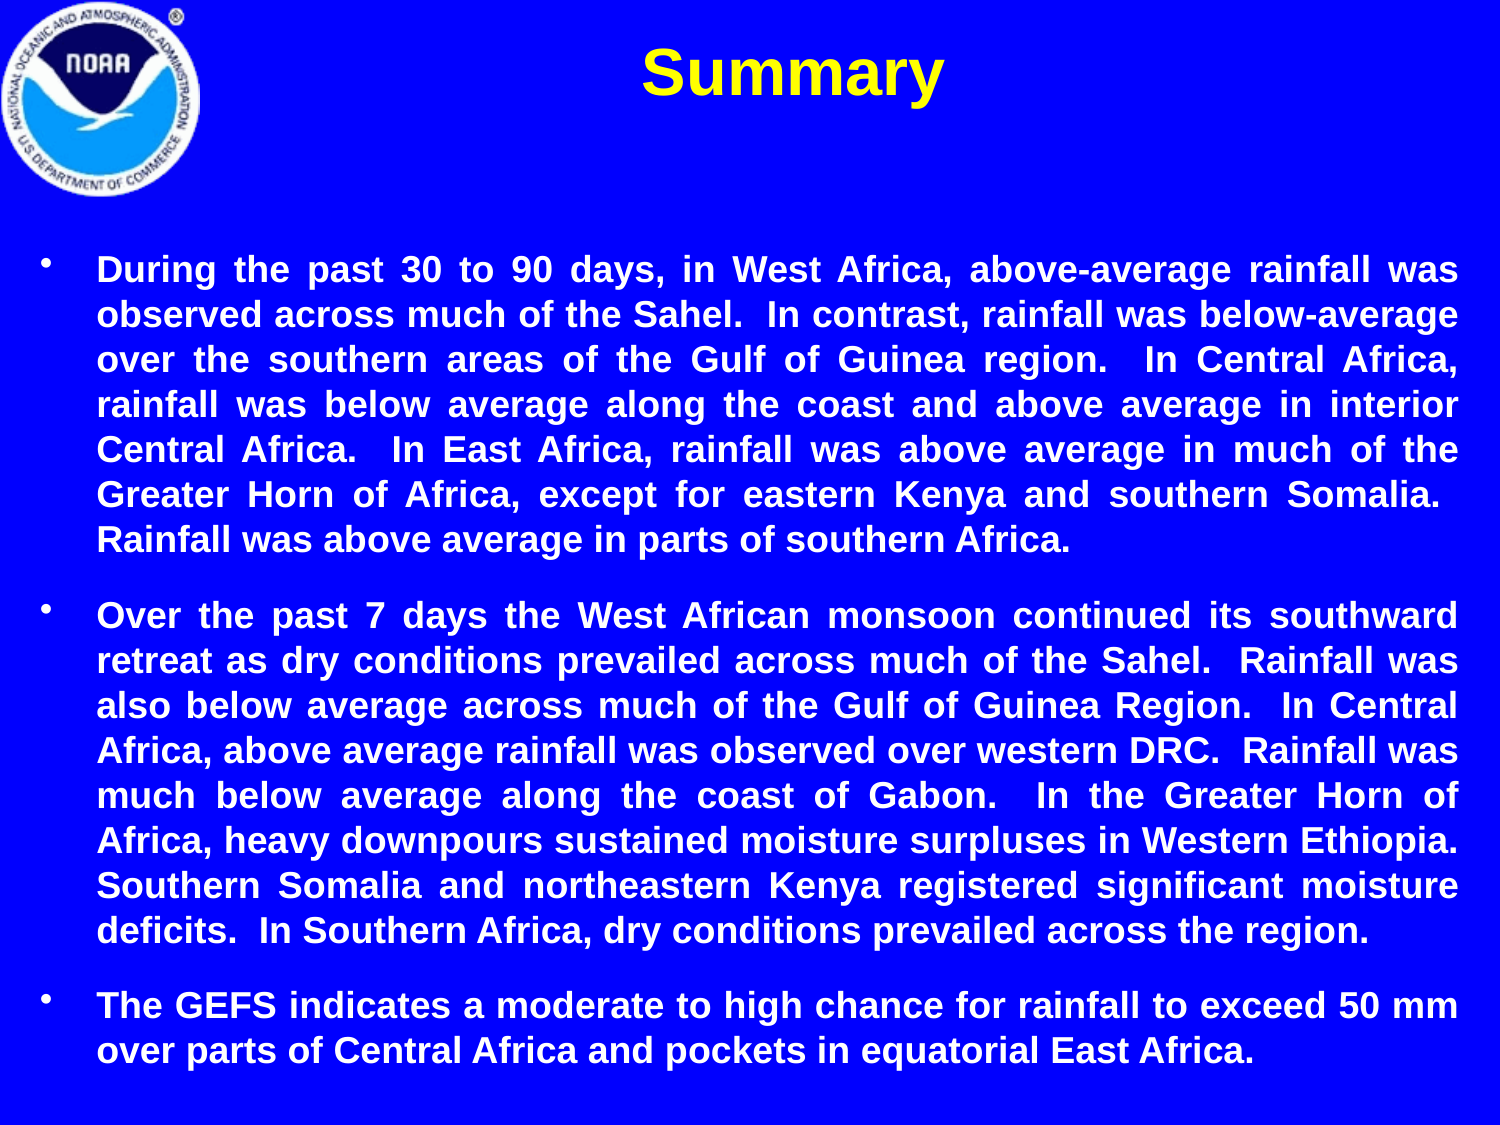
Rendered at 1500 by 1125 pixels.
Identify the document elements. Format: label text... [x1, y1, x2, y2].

list During the past 30 to 90 days, in West Africa, above-average rainfall was observed across much of the Sahel. In contrast, rainfall was below-average over the southern areas of the Gulf of Guinea region. In Central Africa, rainfall was below average along the coast and above average in interior Central Africa. In East Africa, rainfall was above average in much of the Greater Horn of Africa, except for eastern Kenya and southern Somalia. Rainfall was above average in parts of southern Africa. Over the past 7 days the West African monsoon continued its southward retreat as dry conditions prevailed across much of the Sahel. Rainfall was also below average across much of the Gulf of Guinea Region. In Central Africa, above average rainfall was observed over western DRC. Rainfall was much below average along the coast of Gabon. In the Greater Horn of Africa, heavy downpours sustained moisture surpluses in Western Ethiopia. Southern Somalia and northeastern Kenya registered significant moisture deficits. In Southern Africa, dry conditions prevailed across the region. The GEFS indicates a moderate to high chance for rainfall to exceed 50 mm over parts of Central Africa and pockets in equatorial East Africa. [24, 237, 1476, 1125]
picture [0, 0, 200, 200]
title Summary [199, 12, 1388, 126]
